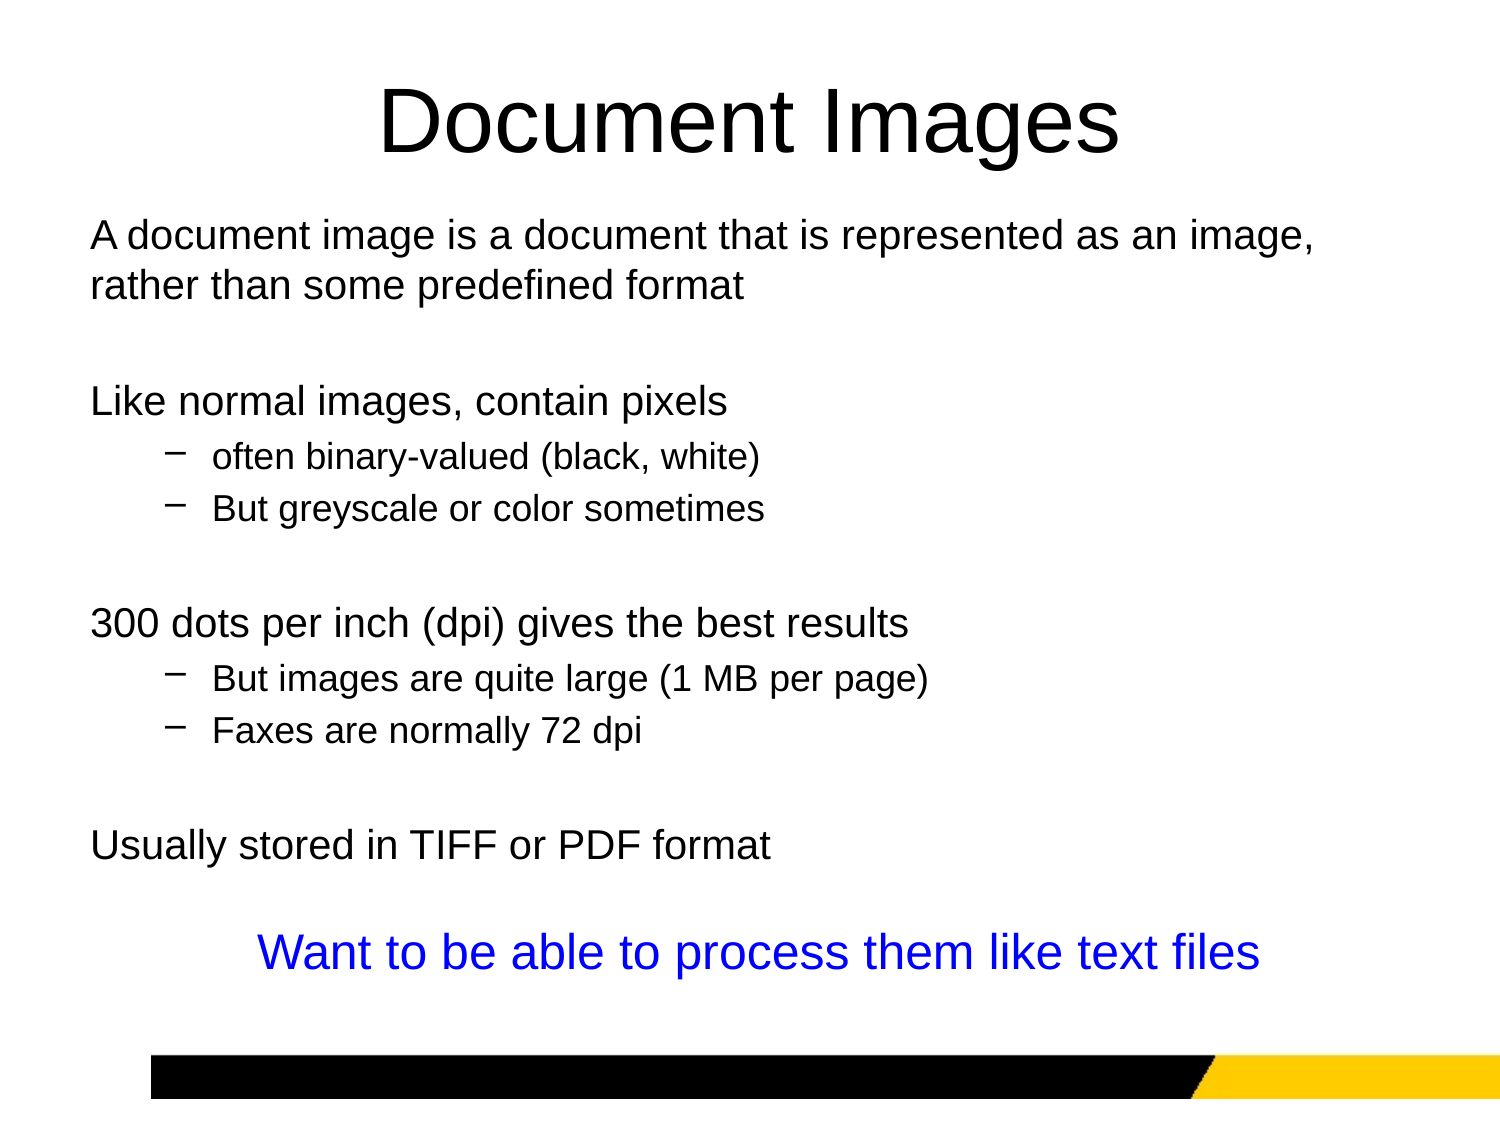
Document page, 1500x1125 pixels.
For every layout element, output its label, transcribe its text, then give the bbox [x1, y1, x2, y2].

text_box Want to be able to process them like text files [242, 912, 1277, 988]
title Document Images [74, 44, 1426, 188]
list A document image is a document that is represented as an image, rather than some predefined format Like normal images, contain pixels often binary-valued (black, white) But greyscale or color sometimes 300 dots per inch (dpi) gives the best results But images are quite large (1 MB per page) Faxes are normally 72 dpi Usually stored in TIFF or PDF format [74, 199, 1426, 813]
picture [151, 970, 1500, 1099]
